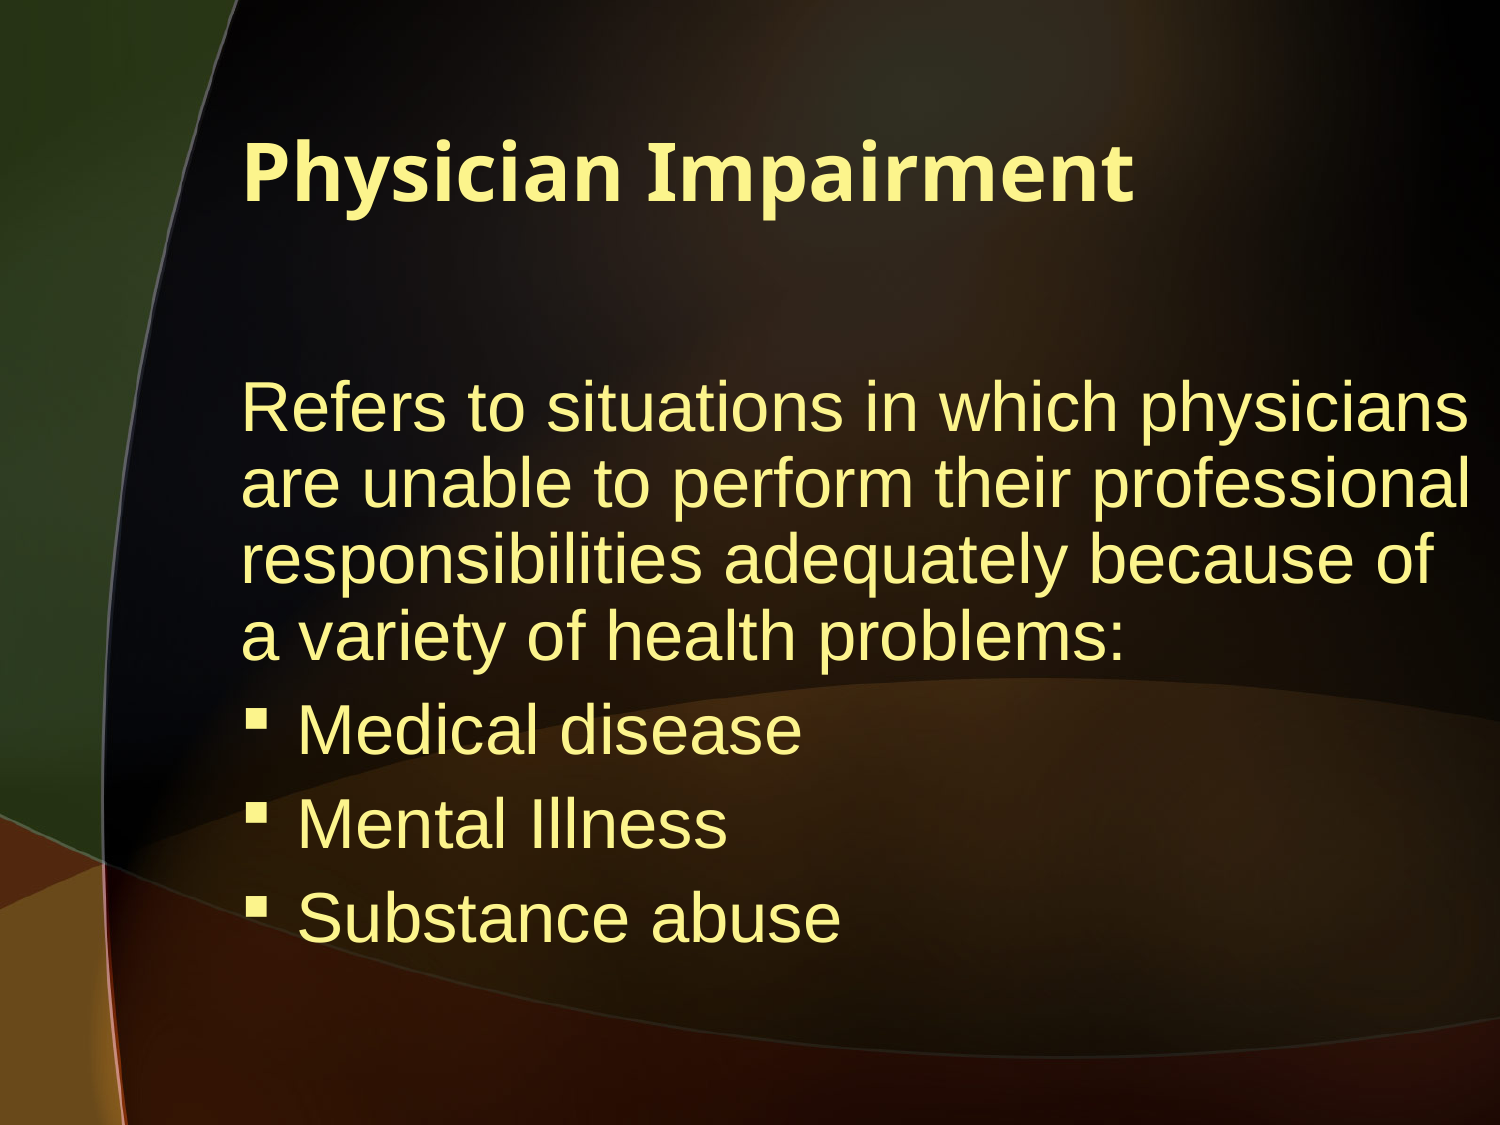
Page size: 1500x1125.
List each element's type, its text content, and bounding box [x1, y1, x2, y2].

picture [0, 0, 1500, 1125]
list Refers to situations in which physicians are unable to perform their professional responsibilities adequately because of a variety of health problems: Medical disease Mental Illness Substance abuse [224, 362, 1500, 1001]
title Physician Impairment [224, 74, 1500, 263]
